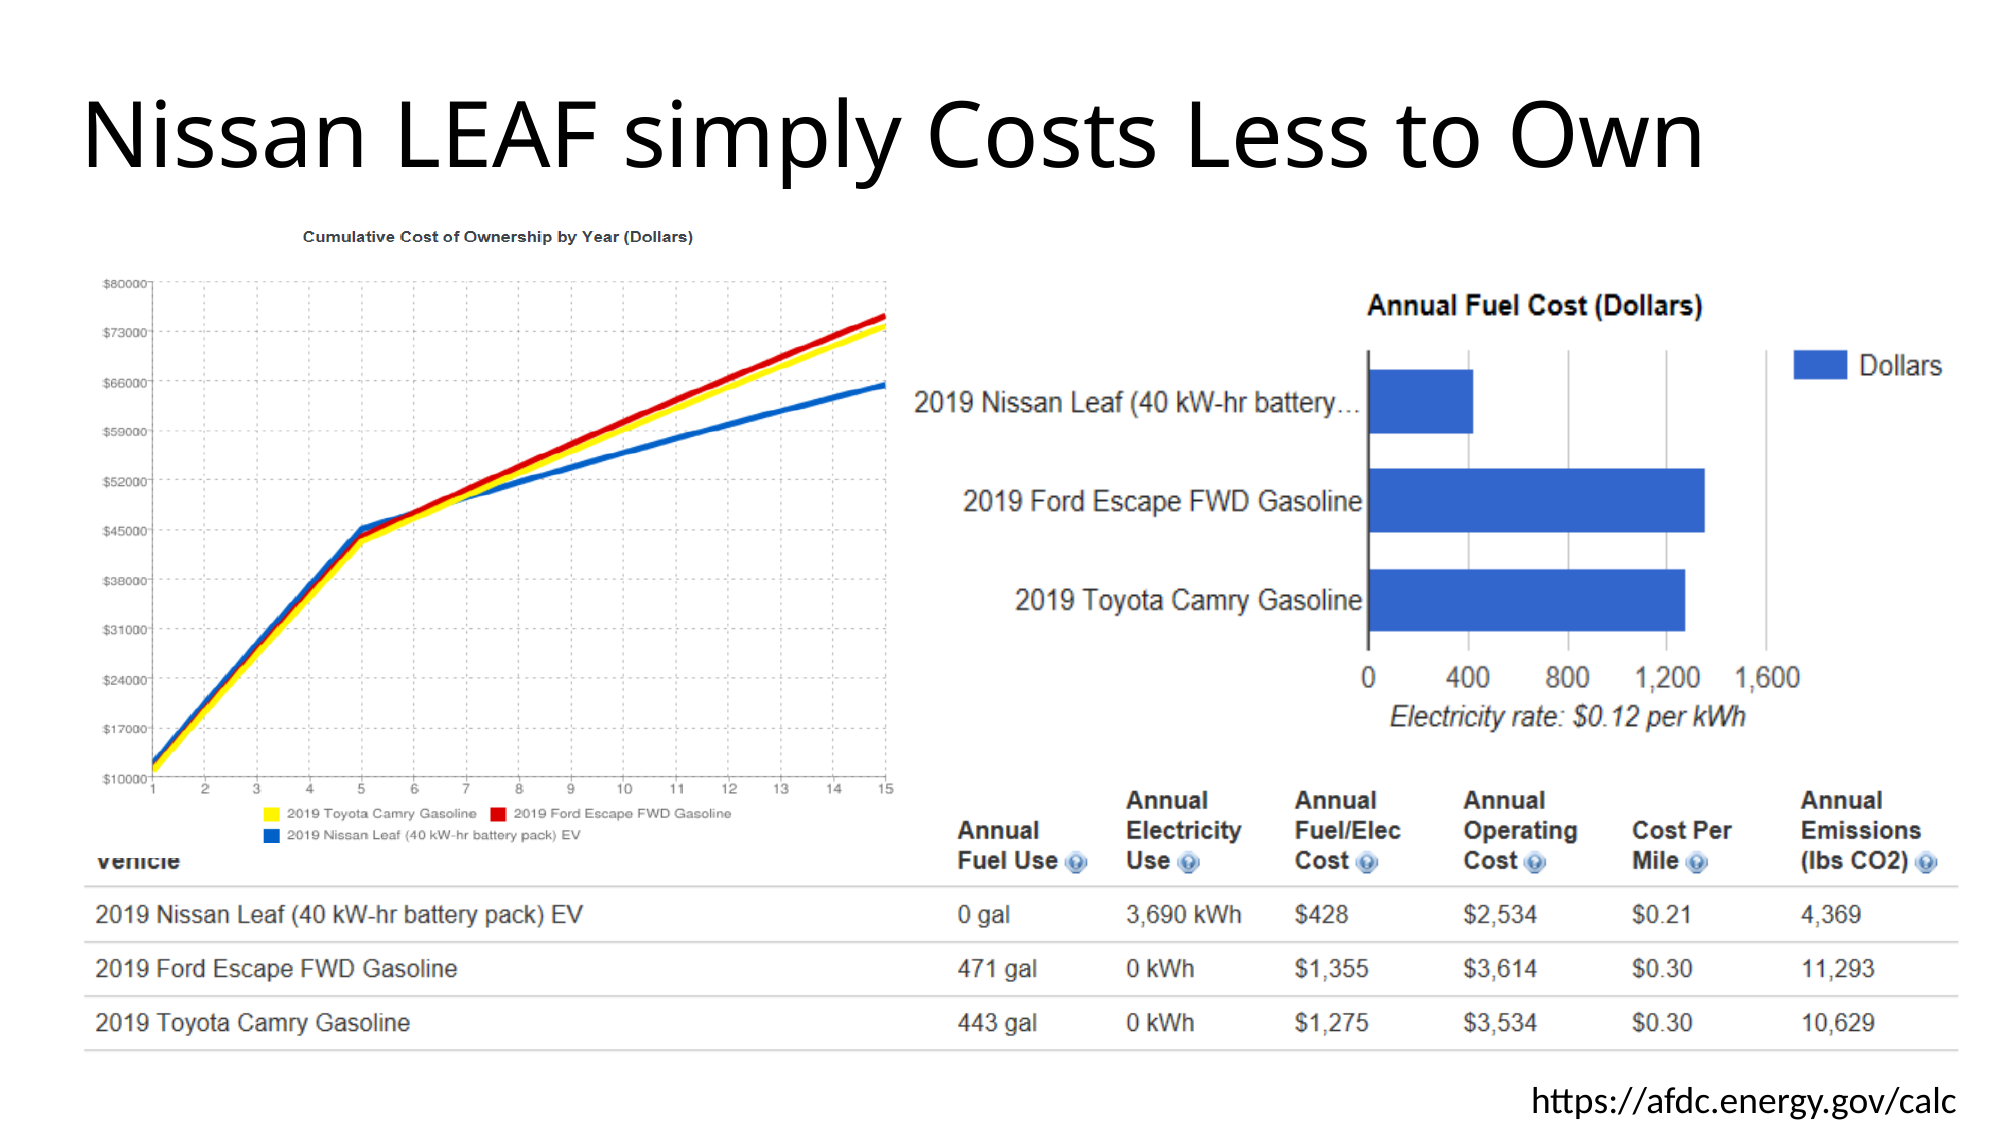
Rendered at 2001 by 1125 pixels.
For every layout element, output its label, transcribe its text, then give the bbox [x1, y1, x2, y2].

picture [65, 219, 1976, 1057]
text_box https://afdc.energy.gov/calc [1516, 1068, 1972, 1125]
title Nissan LEAF simply Costs Less to Own [65, 28, 1879, 247]
